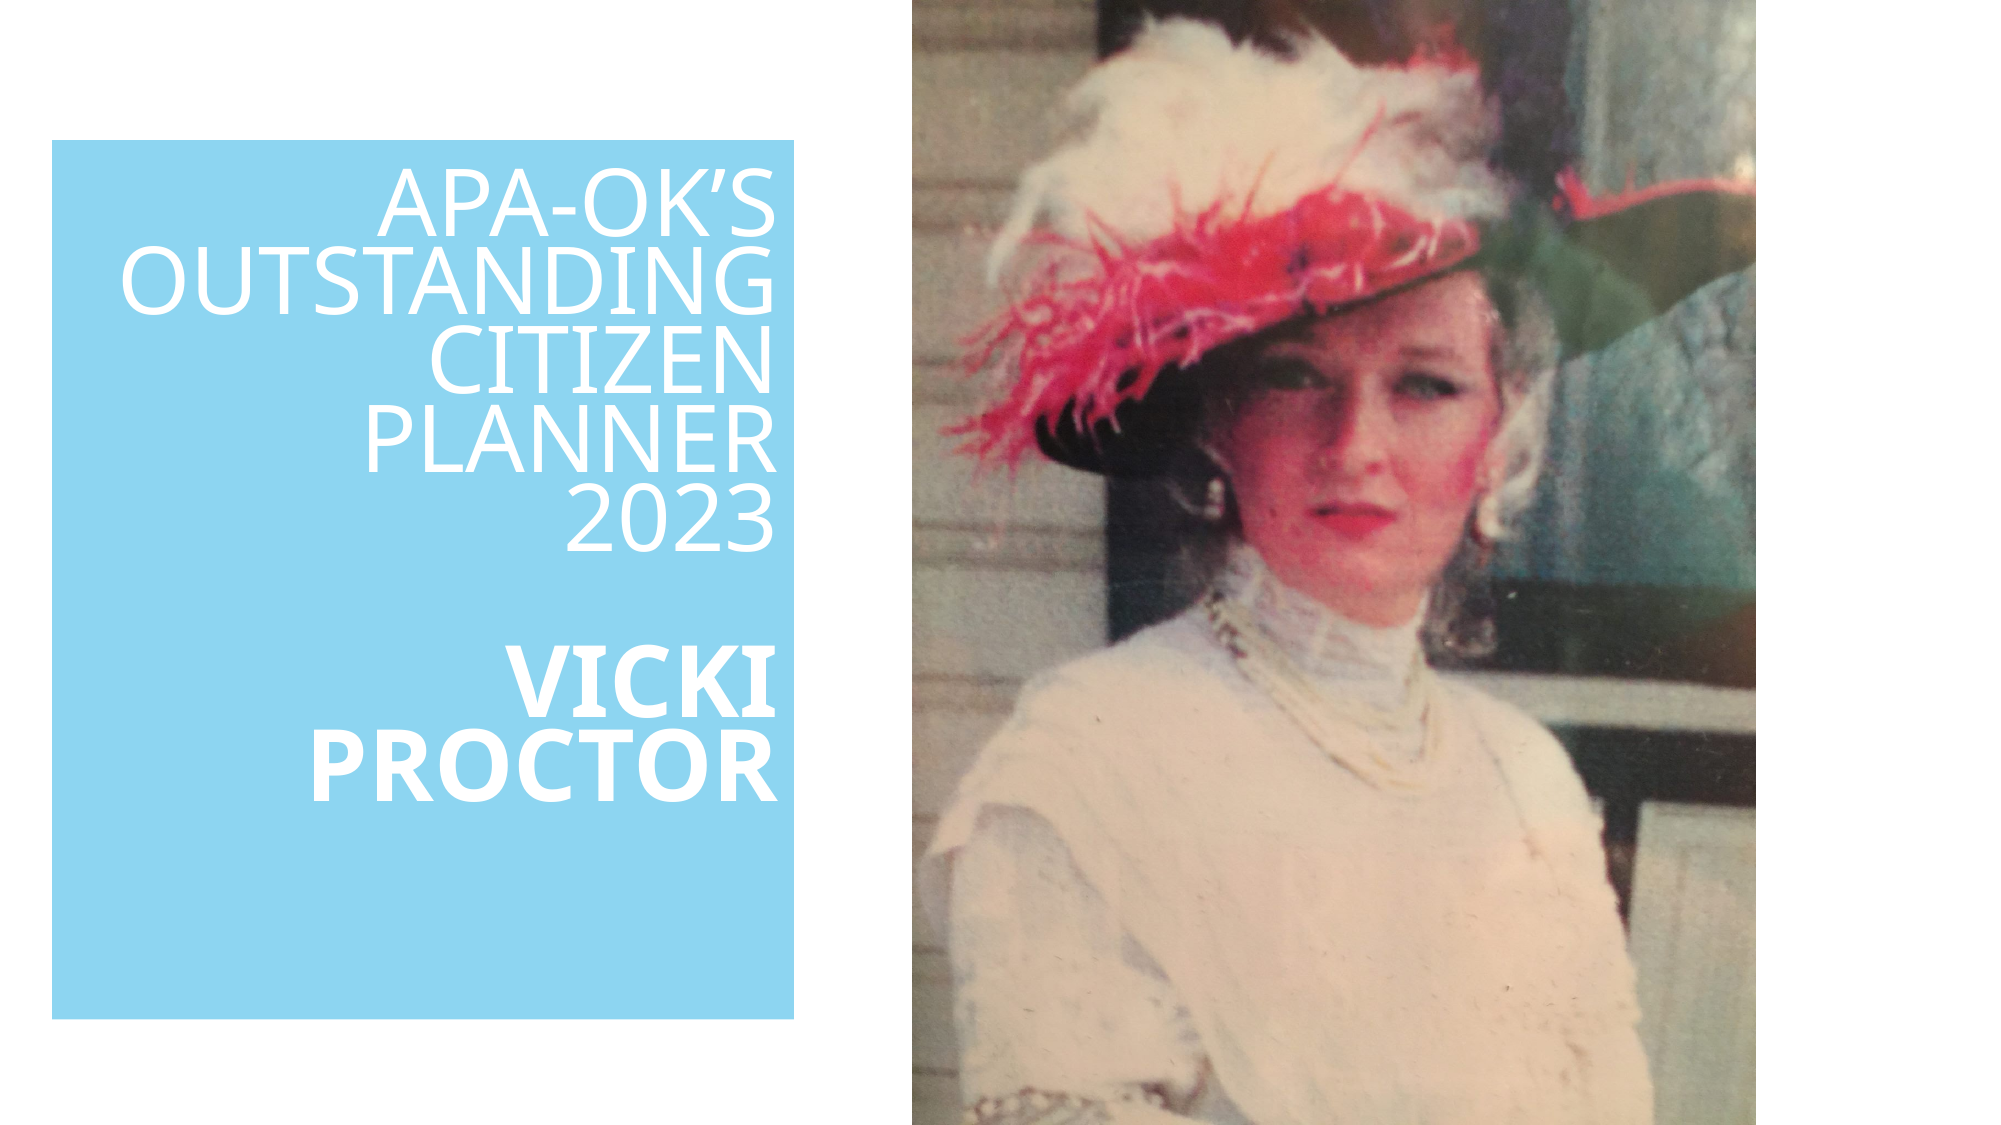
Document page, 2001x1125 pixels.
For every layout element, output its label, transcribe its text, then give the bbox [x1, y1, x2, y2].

picture [911, 0, 1757, 1125]
text_box APA-OK’S OUTSTANDING CITIZEN PLANNER 2023 VICKI PROCTOR [52, 140, 794, 1020]
